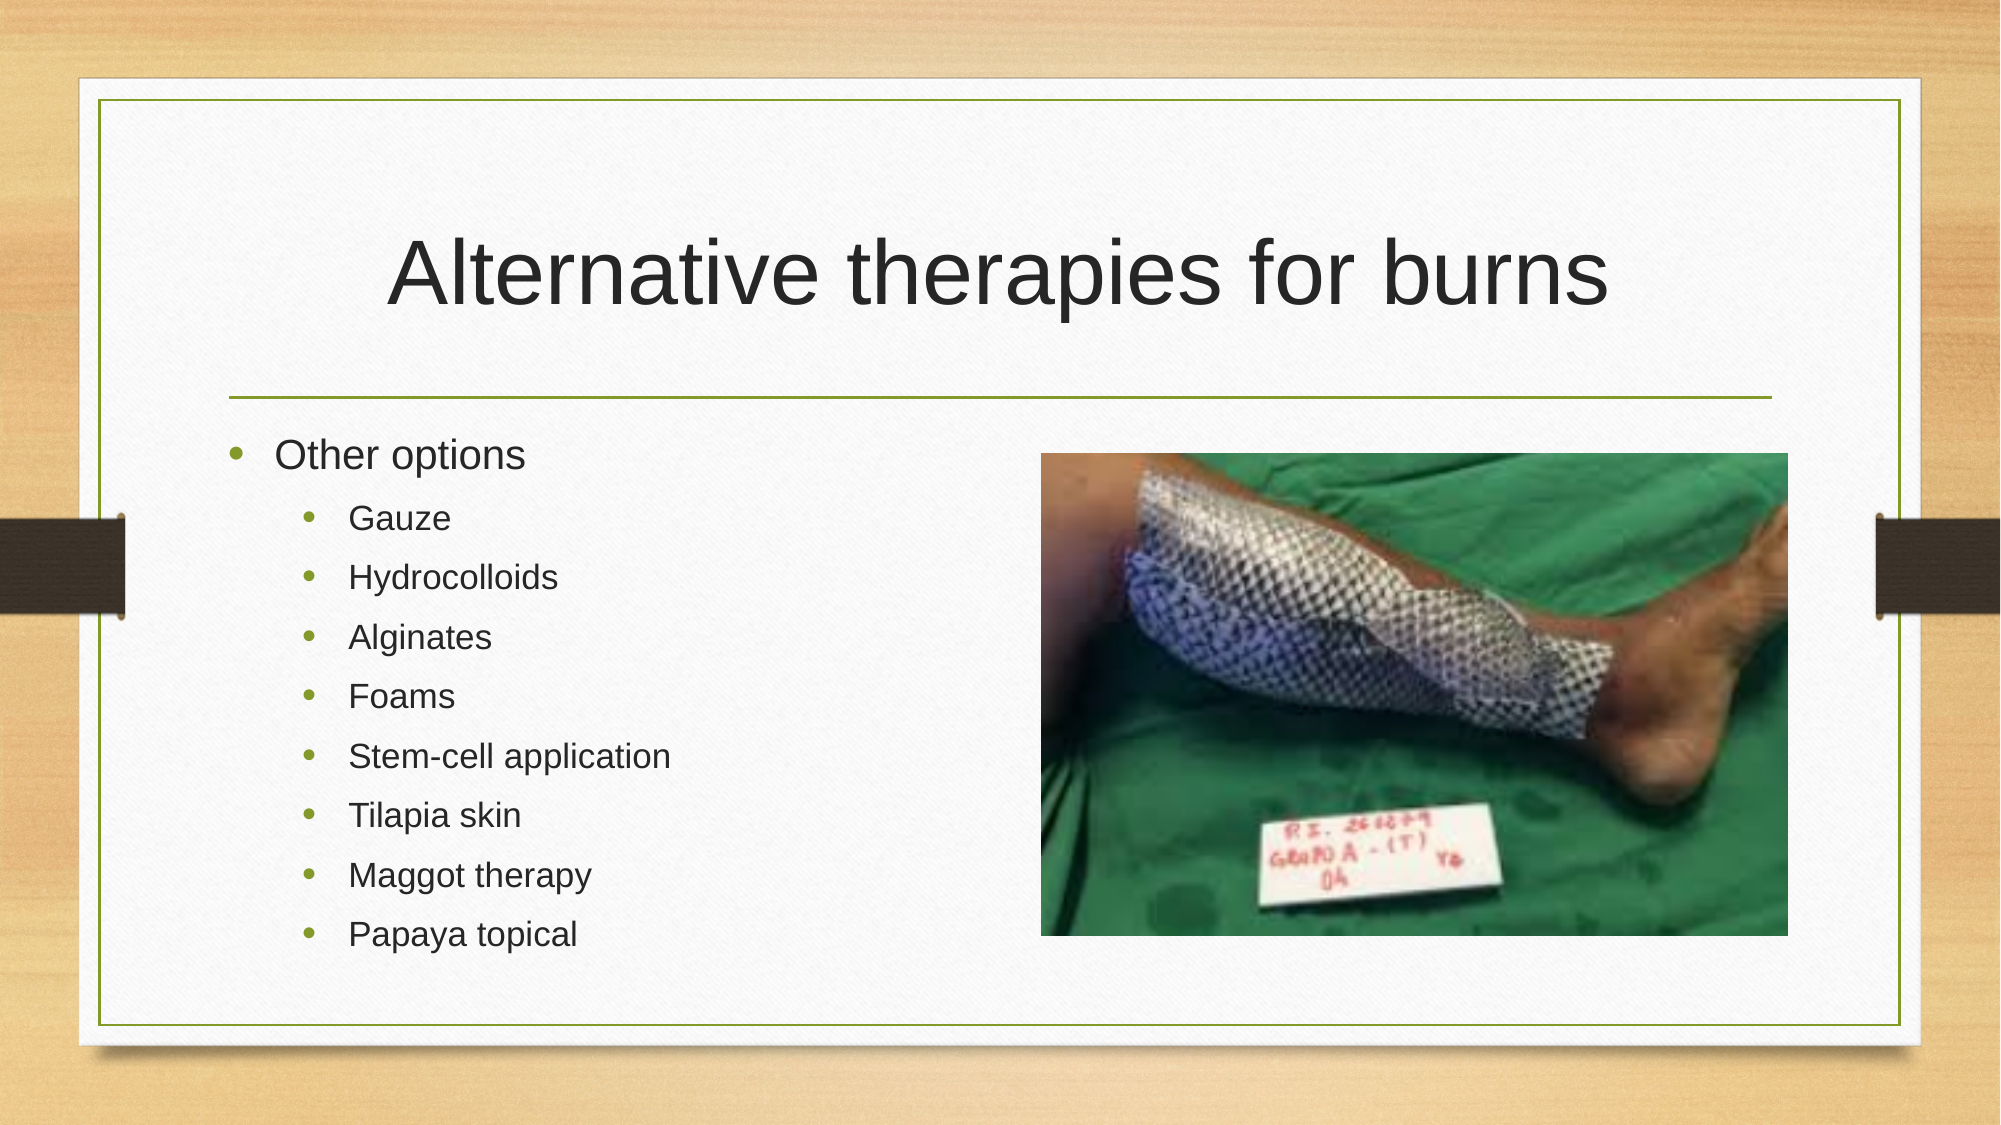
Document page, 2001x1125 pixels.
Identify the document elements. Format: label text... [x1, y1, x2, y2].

title Alternative therapies for burns [212, 161, 1788, 375]
picture [0, 0, 2001, 1125]
list Other options Gauze Hydrocolloids Alginates Foams Stem-cell application Tilapia skin Maggot therapy Papaya topical [213, 420, 987, 963]
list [1041, 453, 1788, 936]
